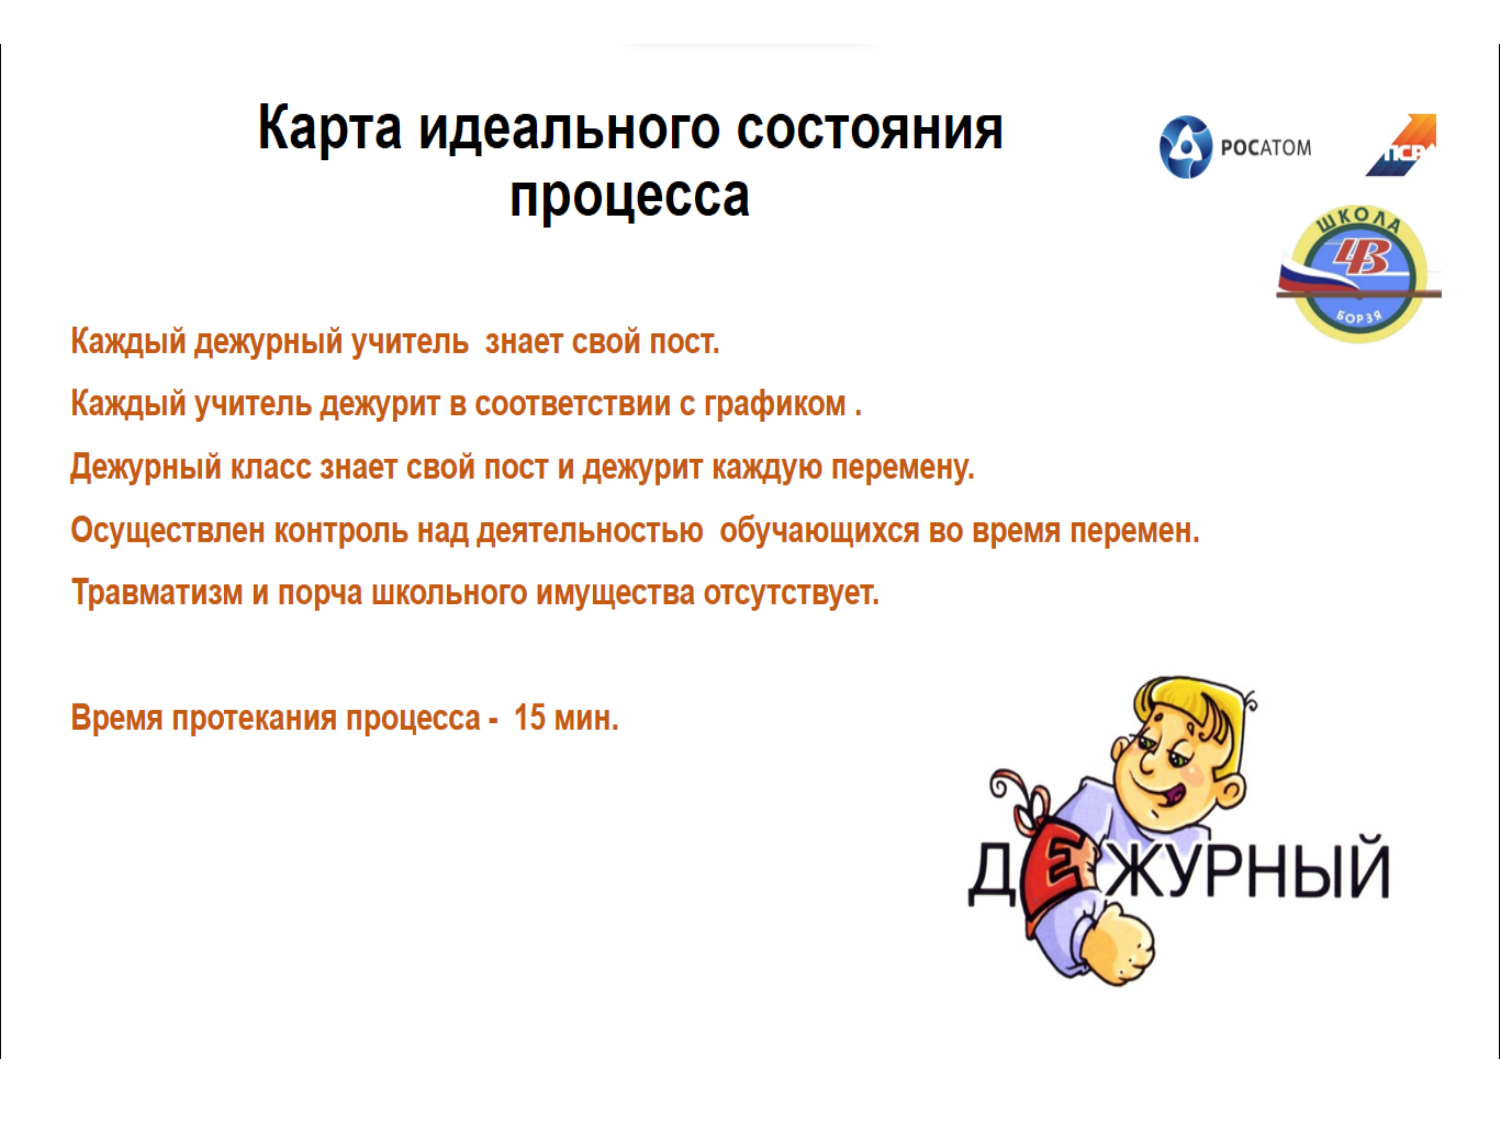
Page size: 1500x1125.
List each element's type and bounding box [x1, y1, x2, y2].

list [0, 44, 1500, 1059]
